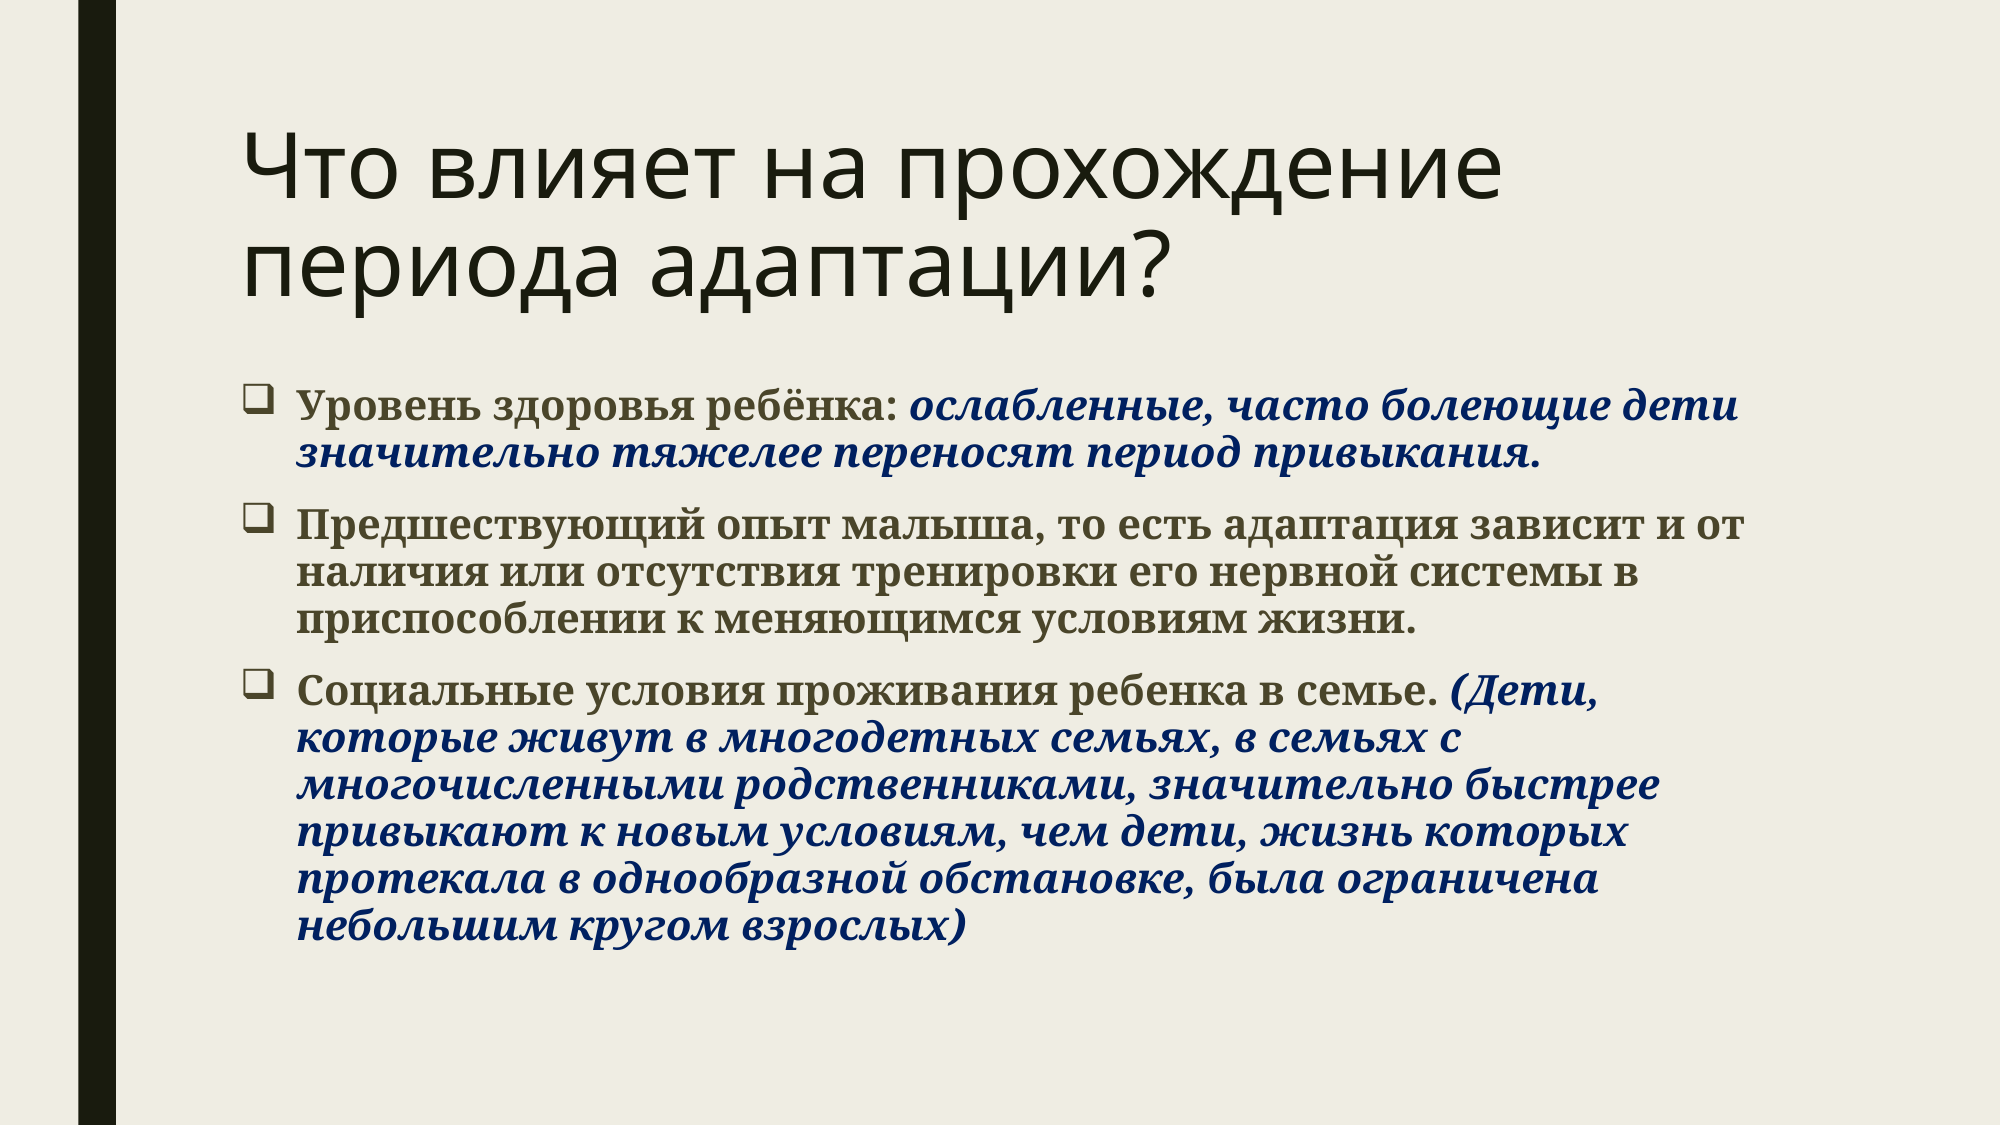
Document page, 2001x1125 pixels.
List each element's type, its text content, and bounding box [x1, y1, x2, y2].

list Уровень здоровья ребёнка: ослабленные, часто болеющие дети значительно тяжелее переносят период привыкания. Предшествующий опыт малыша, то есть адаптация зависит и от наличия или отсутствия тренировки его нервной системы в приспособлении к меняющимся условиям жизни. Социальные условия проживания ребенка в семье. (Дети, которые живут в многодетных семьях, в семьях с многочисленными родственниками, значительно быстрее привыкают к новым условиям, чем дети, жизнь которых протекала в однообразной обстановке, была ограничена небольшим кругом взрослых) [225, 375, 1800, 963]
title Что влияет на прохождение периода адаптации? [225, 112, 1800, 357]
